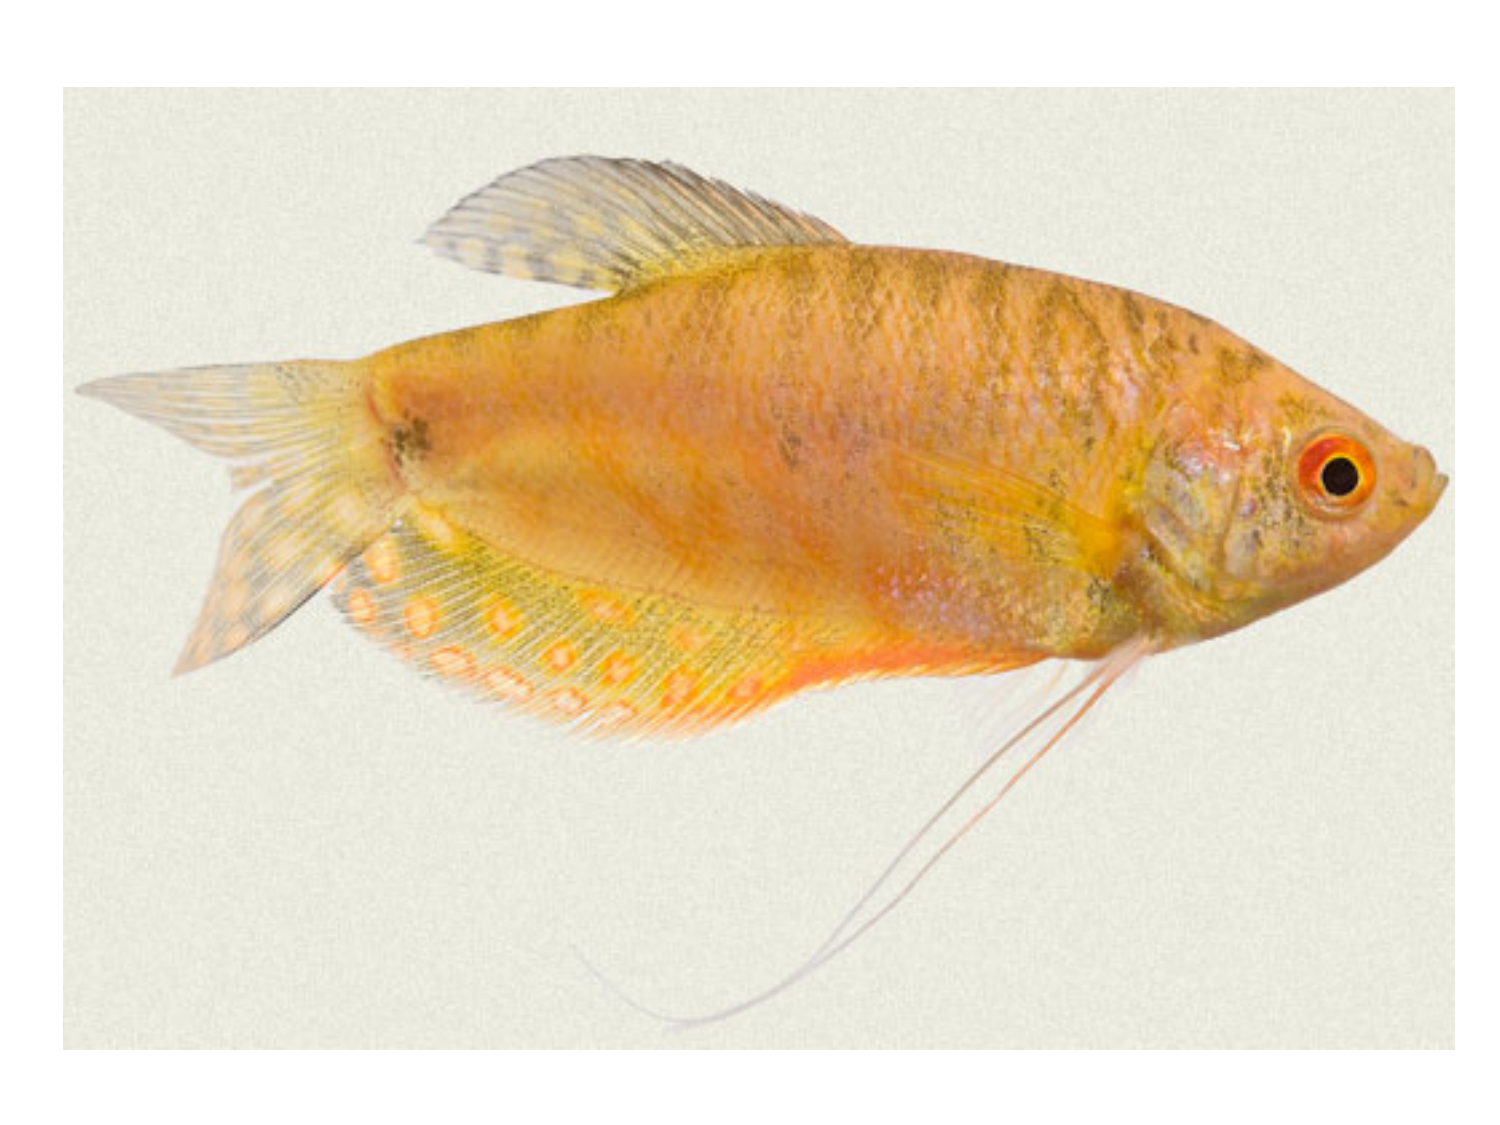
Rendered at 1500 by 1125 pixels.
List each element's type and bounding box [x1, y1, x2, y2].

picture [63, 87, 1455, 1051]
